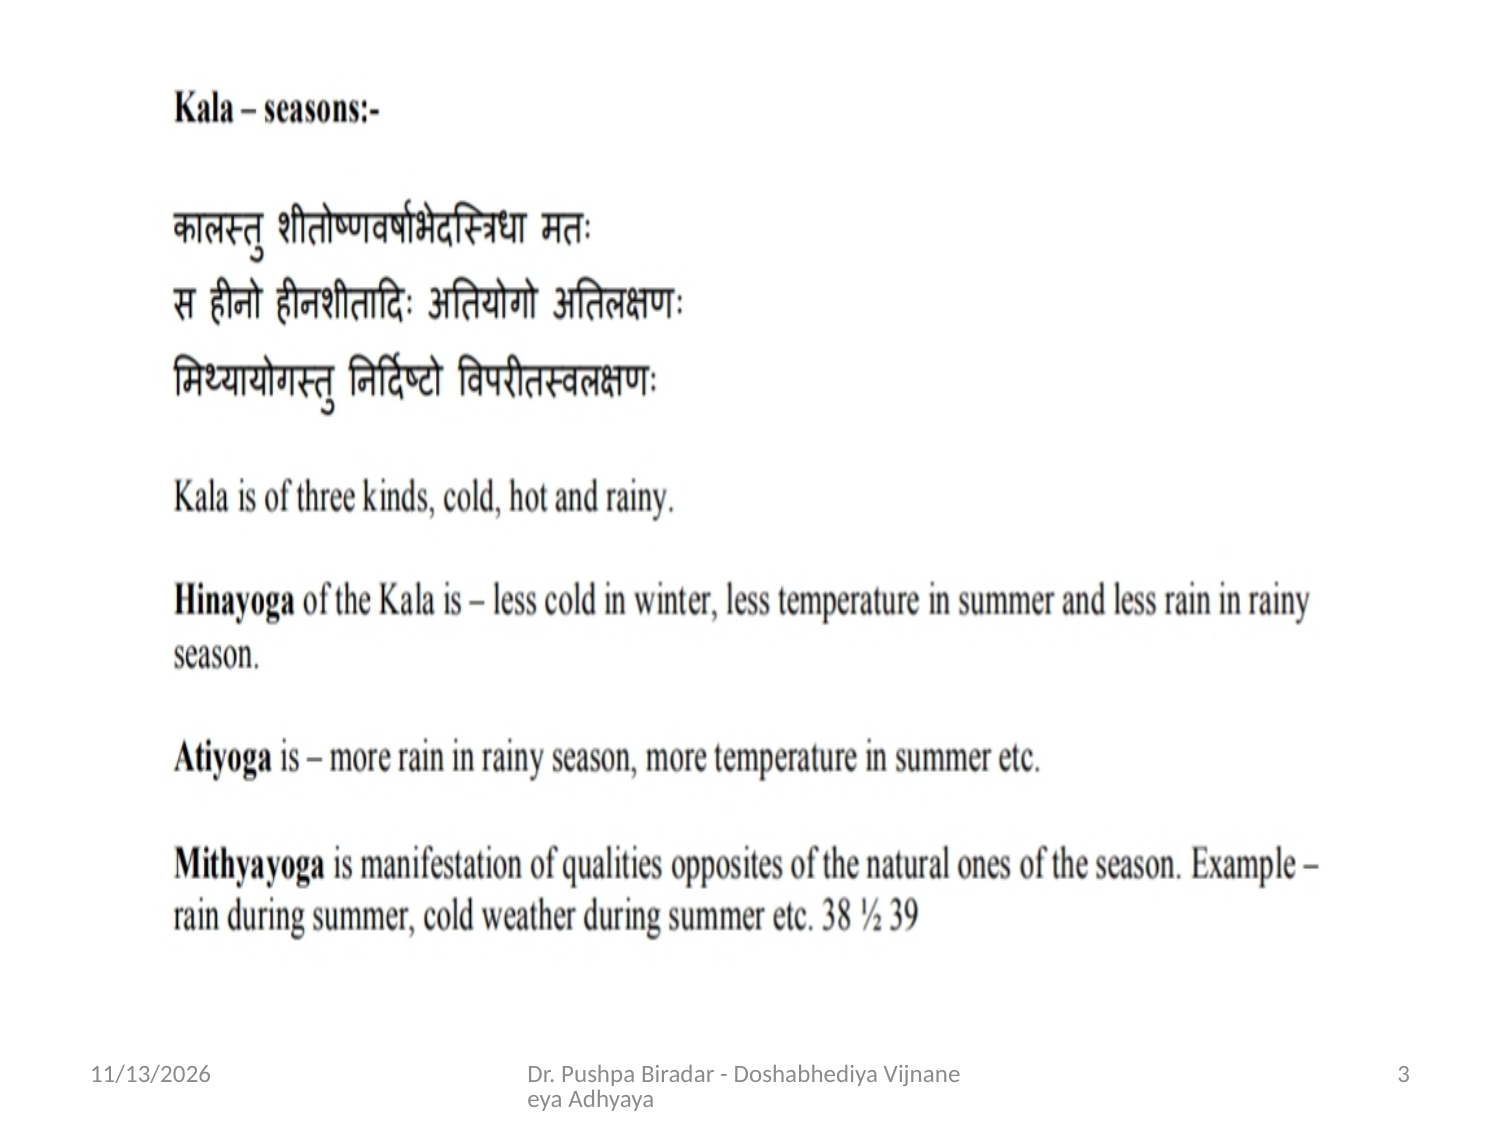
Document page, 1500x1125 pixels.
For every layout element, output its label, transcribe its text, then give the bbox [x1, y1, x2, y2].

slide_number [75, 1042, 425, 1103]
picture [49, 74, 1451, 988]
footer Dr. Pushpa Biradar - Doshabhediya Vijnaneeya Adhyaya [512, 1042, 988, 1103]
slide_number 3 [1074, 1042, 1425, 1103]
